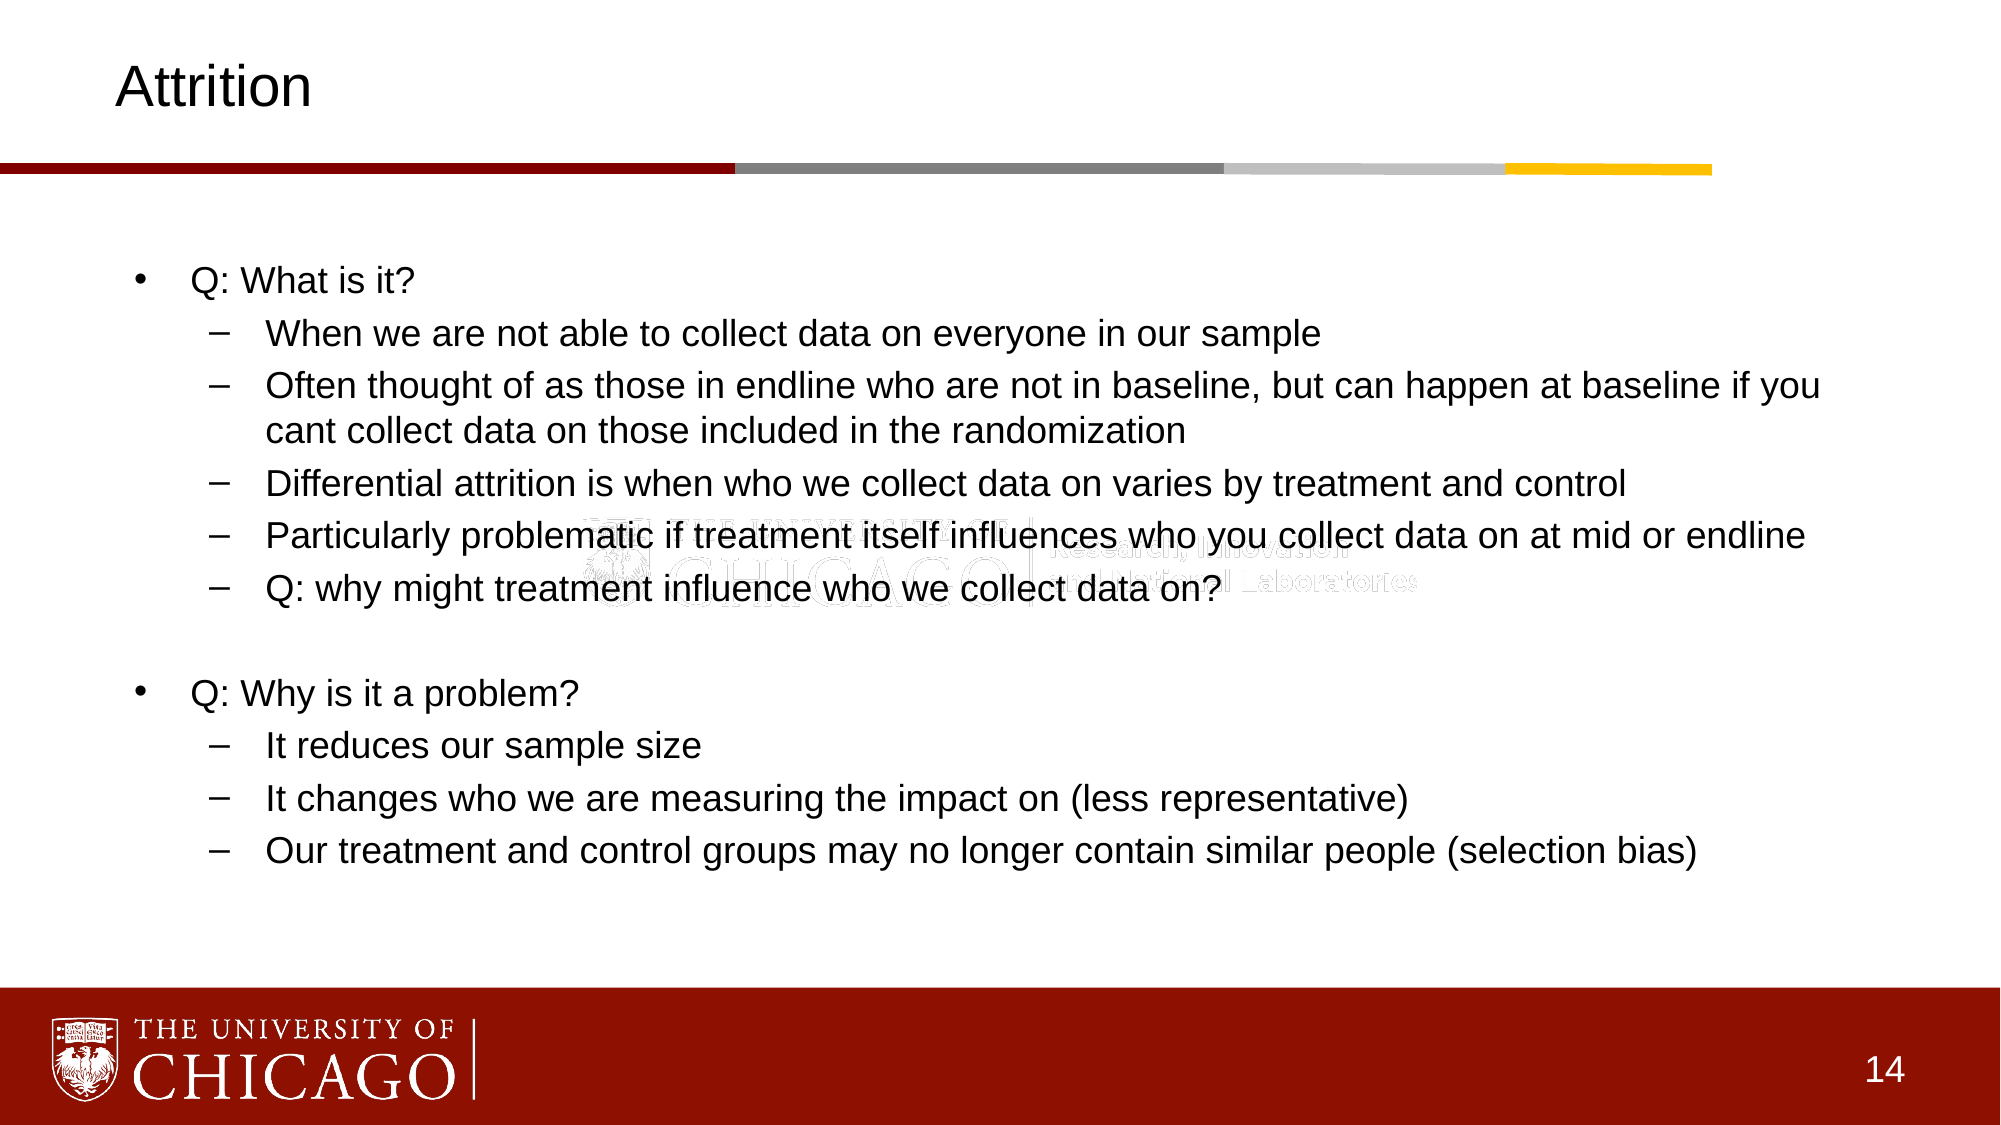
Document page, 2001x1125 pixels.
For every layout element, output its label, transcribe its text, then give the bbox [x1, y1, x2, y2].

picture [27, 992, 485, 1119]
list Q: What is it? When we are not able to collect data on everyone in our sample Often thought of as those in endline who are not in baseline, but can happen at baseline if you cant collect data on those included in the randomization Differential attrition is when who we collect data on varies by treatment and control Particularly problematic if treatment itself influences who you collect data on at mid or endline Q: why might treatment influence who we collect data on? Q: Why is it a problem? It reduces our sample size It changes who we are measuring the impact on (less representative) Our treatment and control groups may no longer contain similar people (selection bias) [100, 248, 1901, 933]
title Attrition [100, 5, 1901, 161]
